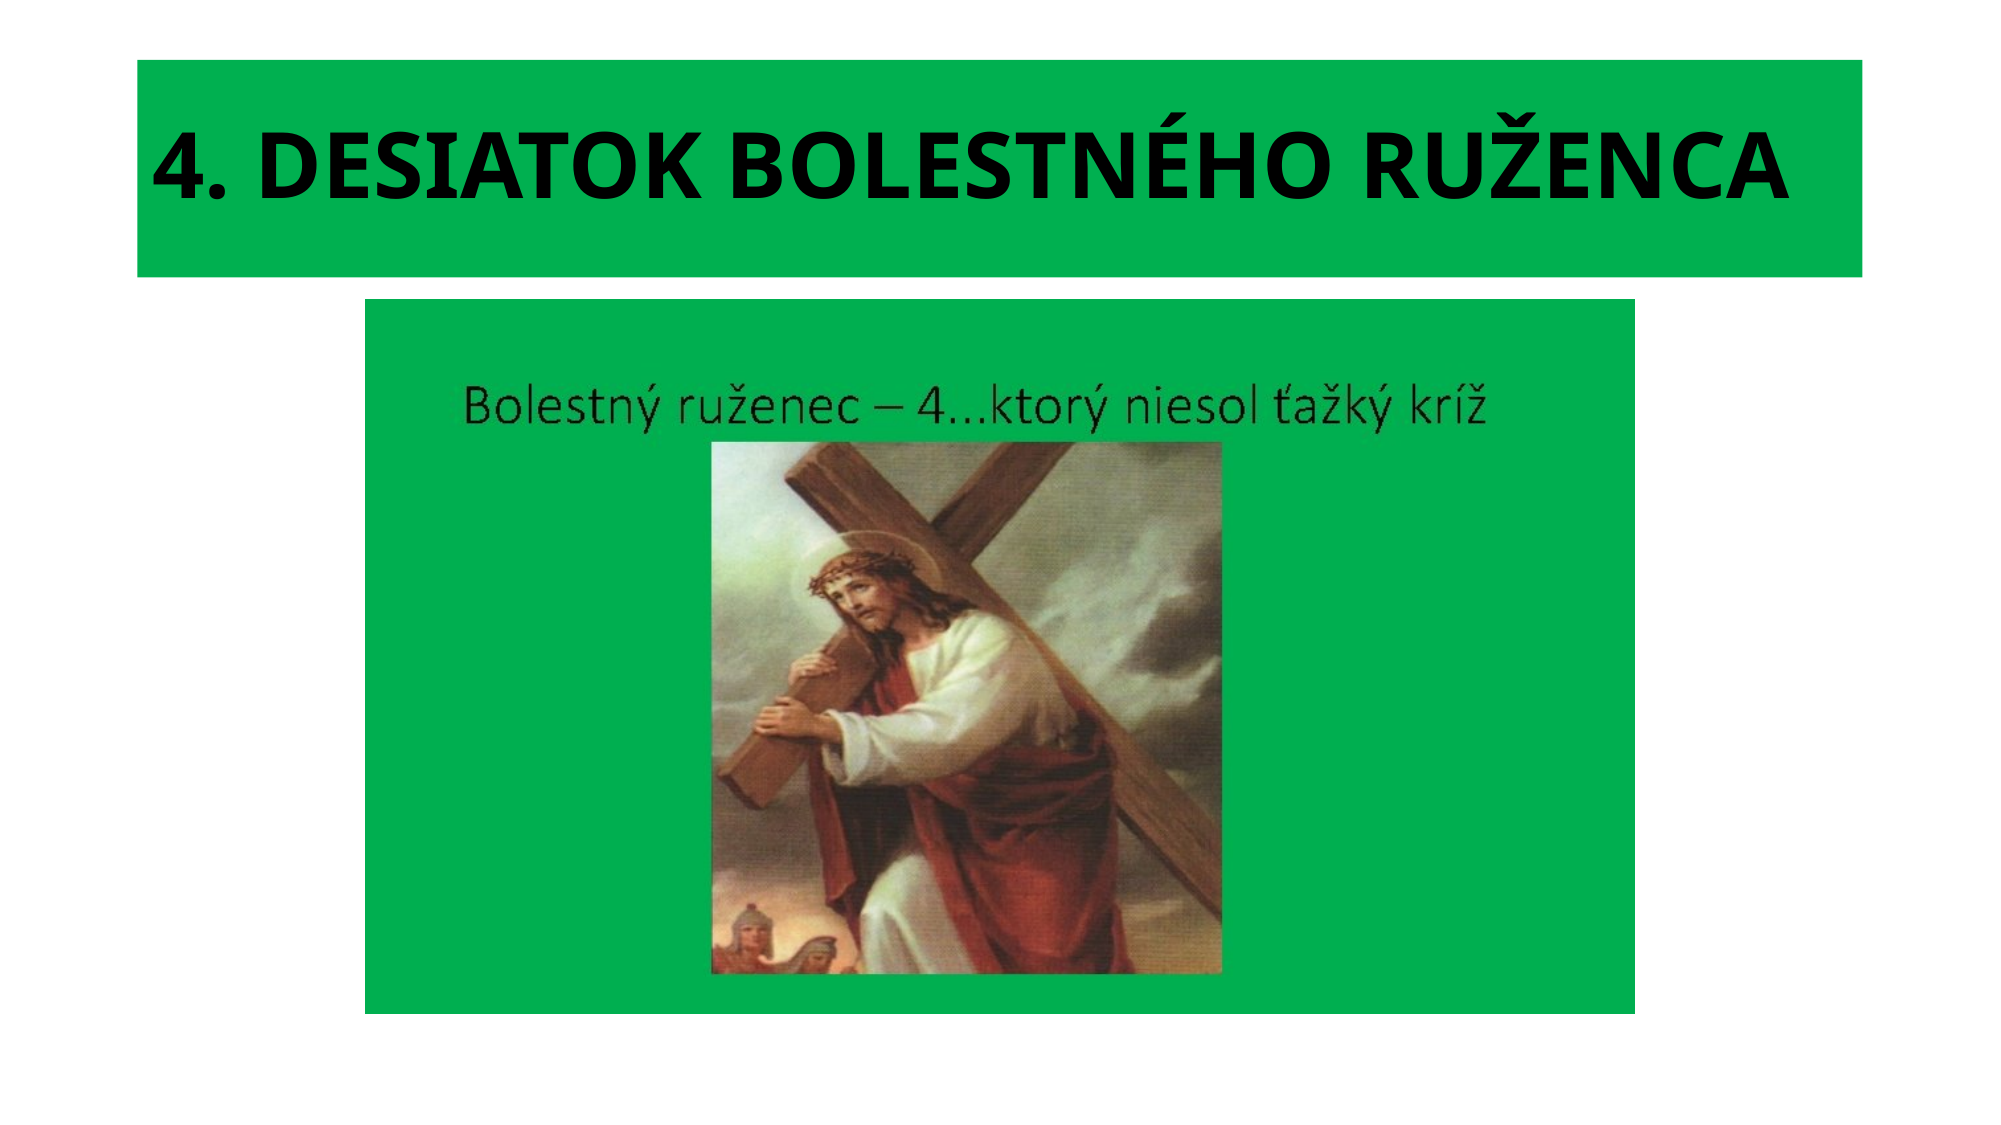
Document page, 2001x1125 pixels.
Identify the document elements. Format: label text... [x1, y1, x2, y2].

title 4. Desiatok bolestného ruženca [137, 59, 1863, 278]
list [365, 299, 1635, 1014]
